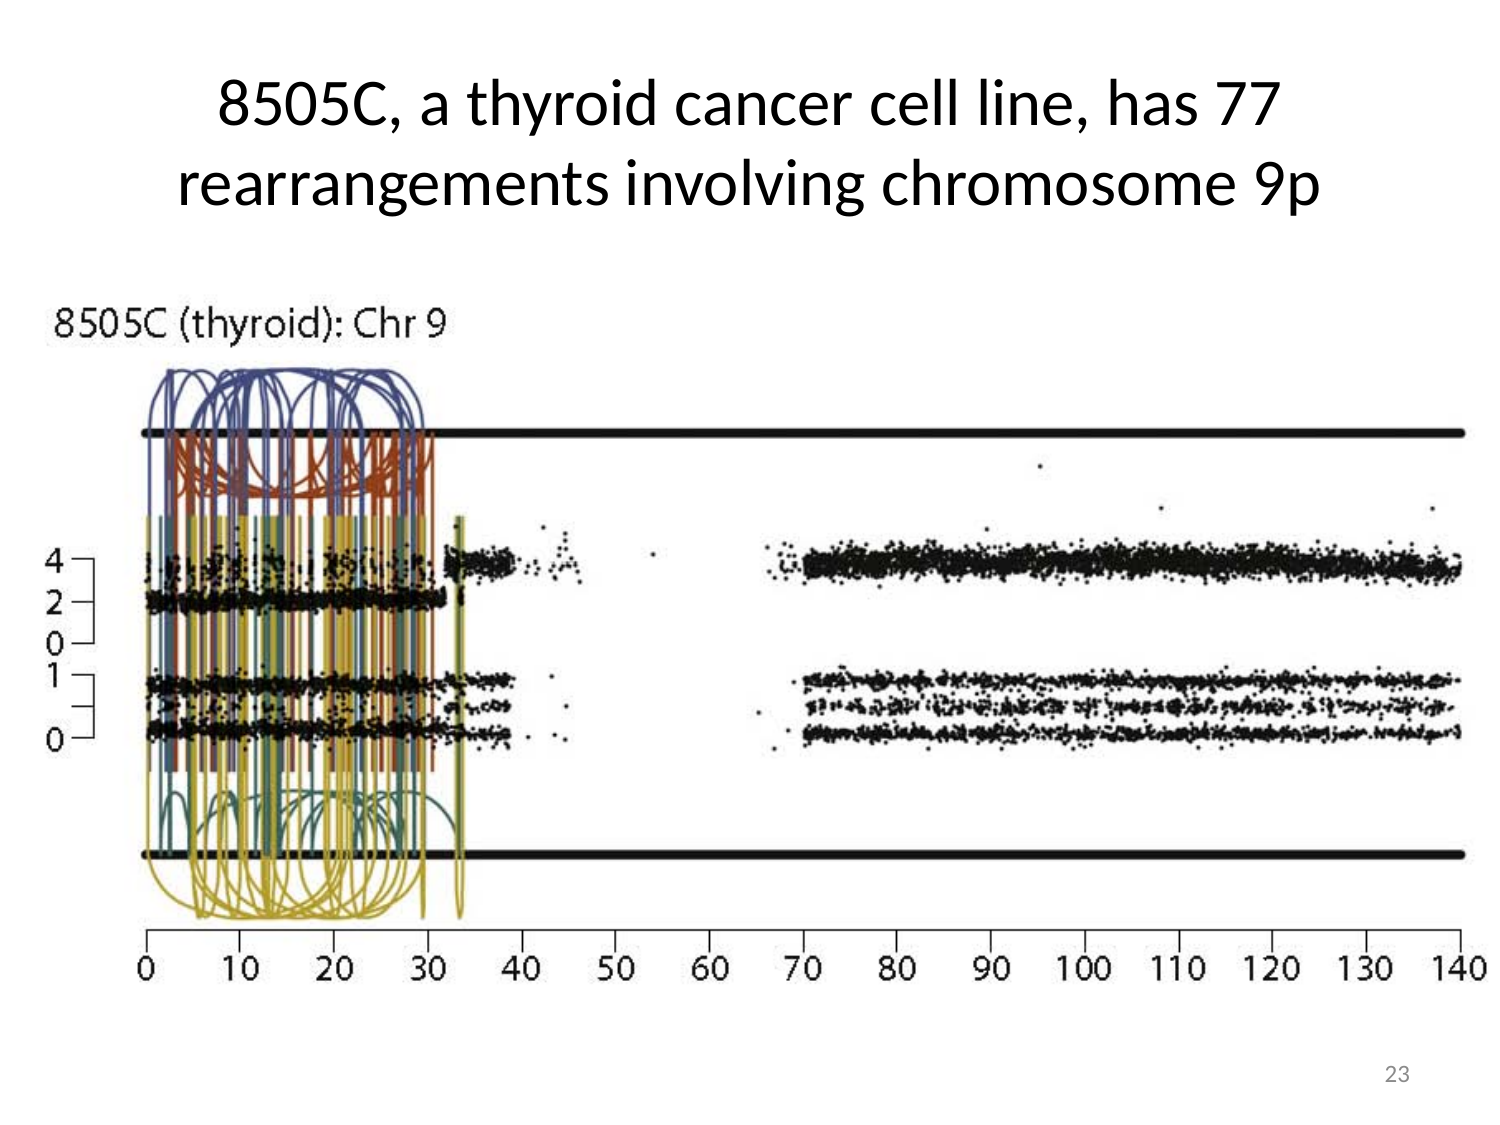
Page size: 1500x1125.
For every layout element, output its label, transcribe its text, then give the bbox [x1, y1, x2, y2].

slide_number 23 [1074, 1042, 1425, 1103]
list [0, 255, 1500, 1024]
title 8505C, a thyroid cancer cell line, has 77 rearrangements involving chromosome 9p [75, 45, 1425, 233]
